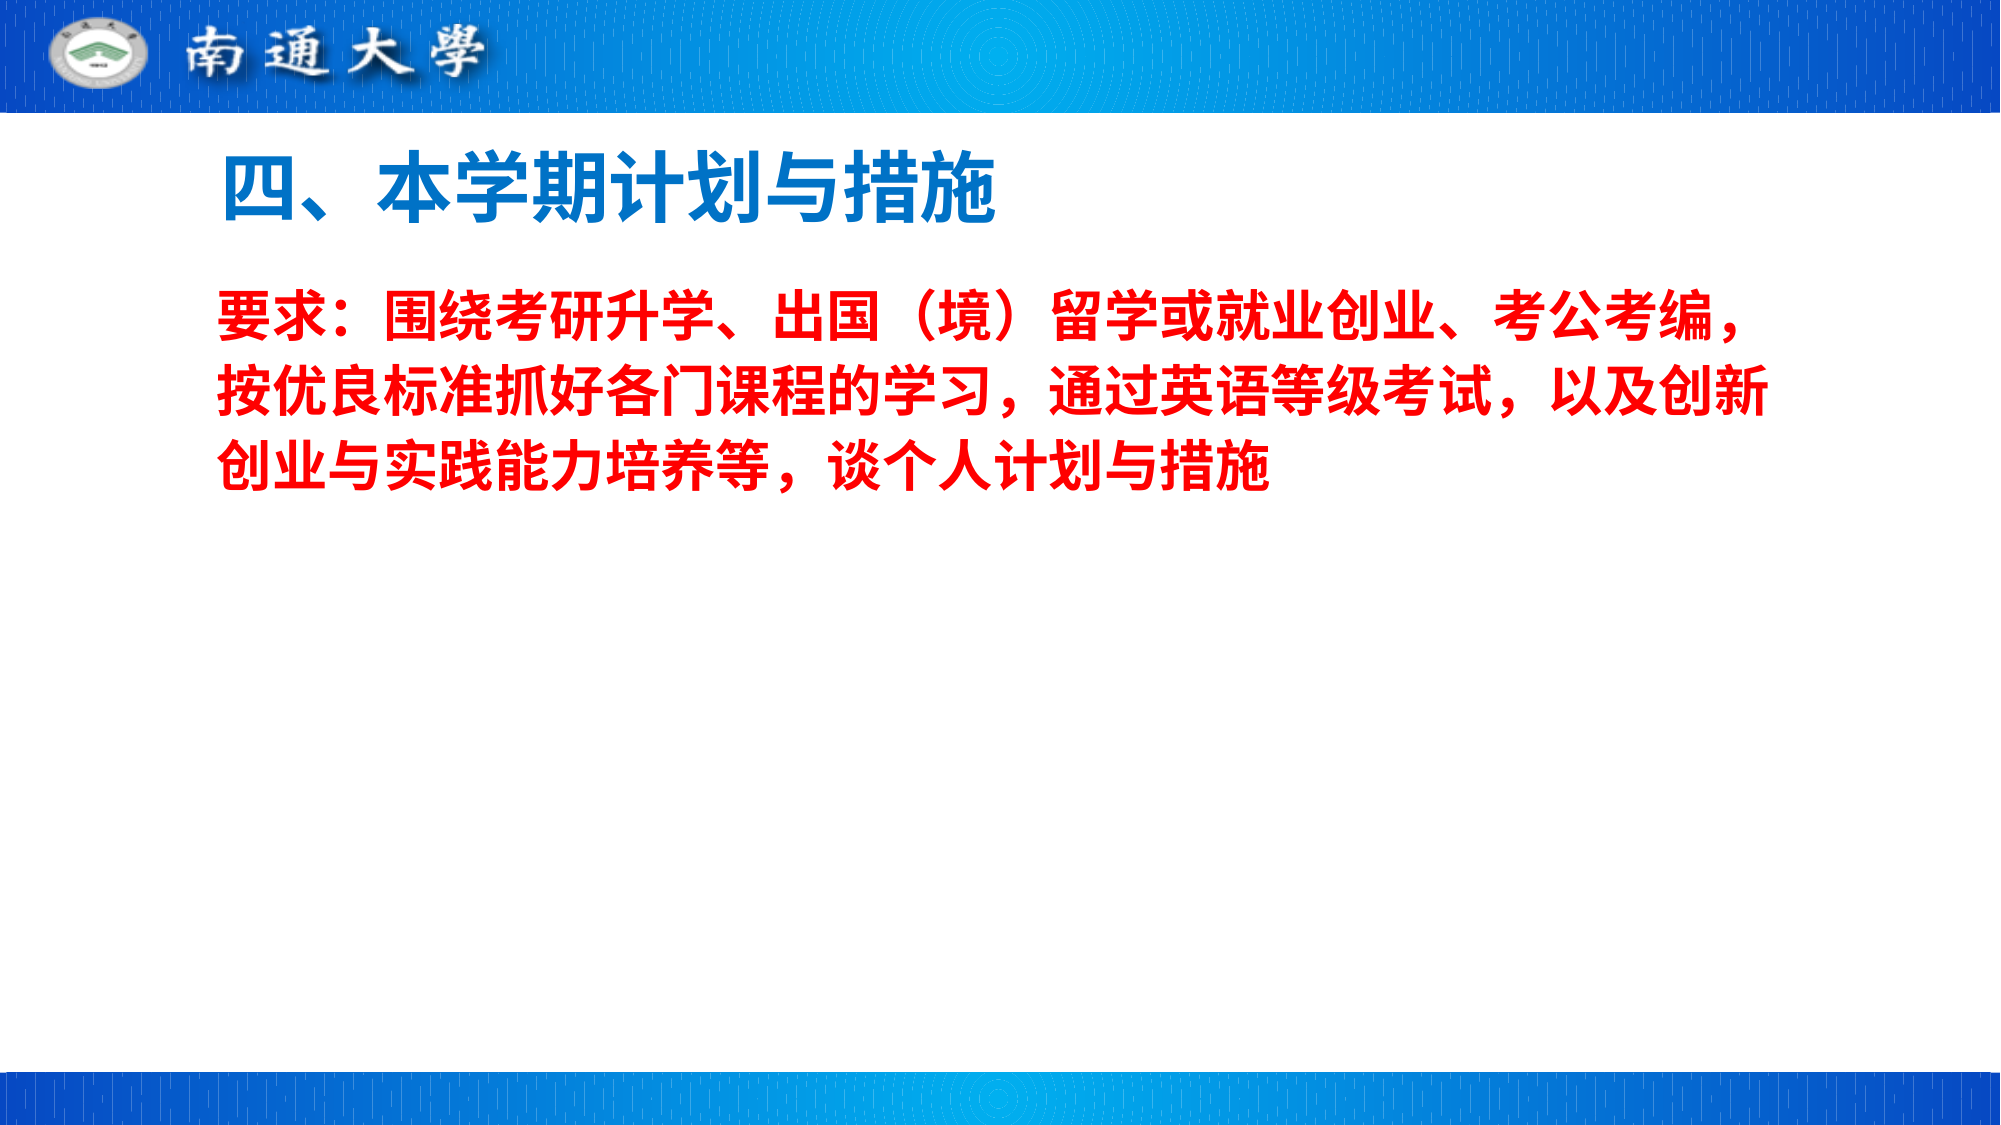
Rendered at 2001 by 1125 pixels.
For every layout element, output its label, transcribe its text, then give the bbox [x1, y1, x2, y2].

title 四、本学期计划与措施 [149, 73, 1851, 297]
picture [36, 11, 512, 102]
subtitle 要求：围绕考研升学、出国（境）留学或就业创业、考公考编，按优良标准抓好各门课程的学习，通过英语等级考试，以及创新创业与实践能力培养等，谈个人计划与措施 [196, 262, 1816, 486]
